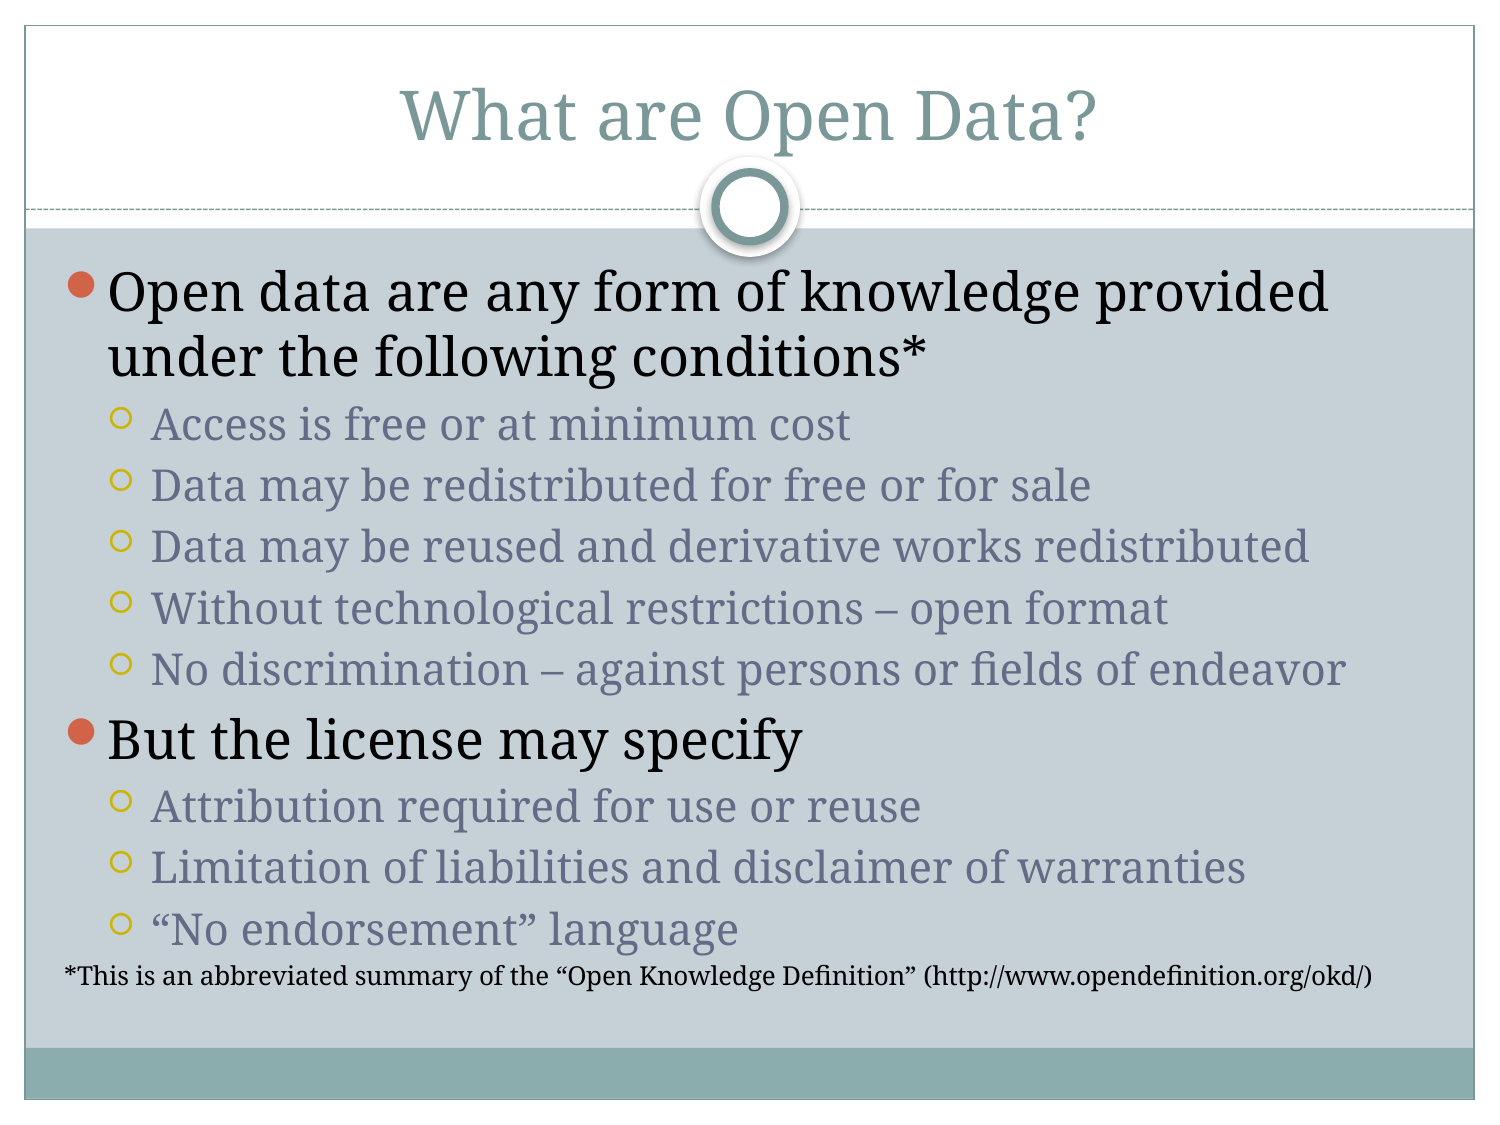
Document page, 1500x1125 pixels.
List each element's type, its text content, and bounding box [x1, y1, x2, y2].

list Open data are any form of knowledge provided under the following conditions* Access is free or at minimum cost Data may be redistributed for free or for sale Data may be reused and derivative works redistributed Without technological restrictions – open format No discrimination – against persons or fields of endeavor But the license may specify Attribution required for use or reuse Limitation of liabilities and disclaimer of warranties “No endorsement” language *This is an abbreviated summary of the “Open Knowledge Definition” (http://www.opendefinition.org/okd/) [49, 250, 1445, 1001]
title What are Open Data? [49, 37, 1450, 162]
